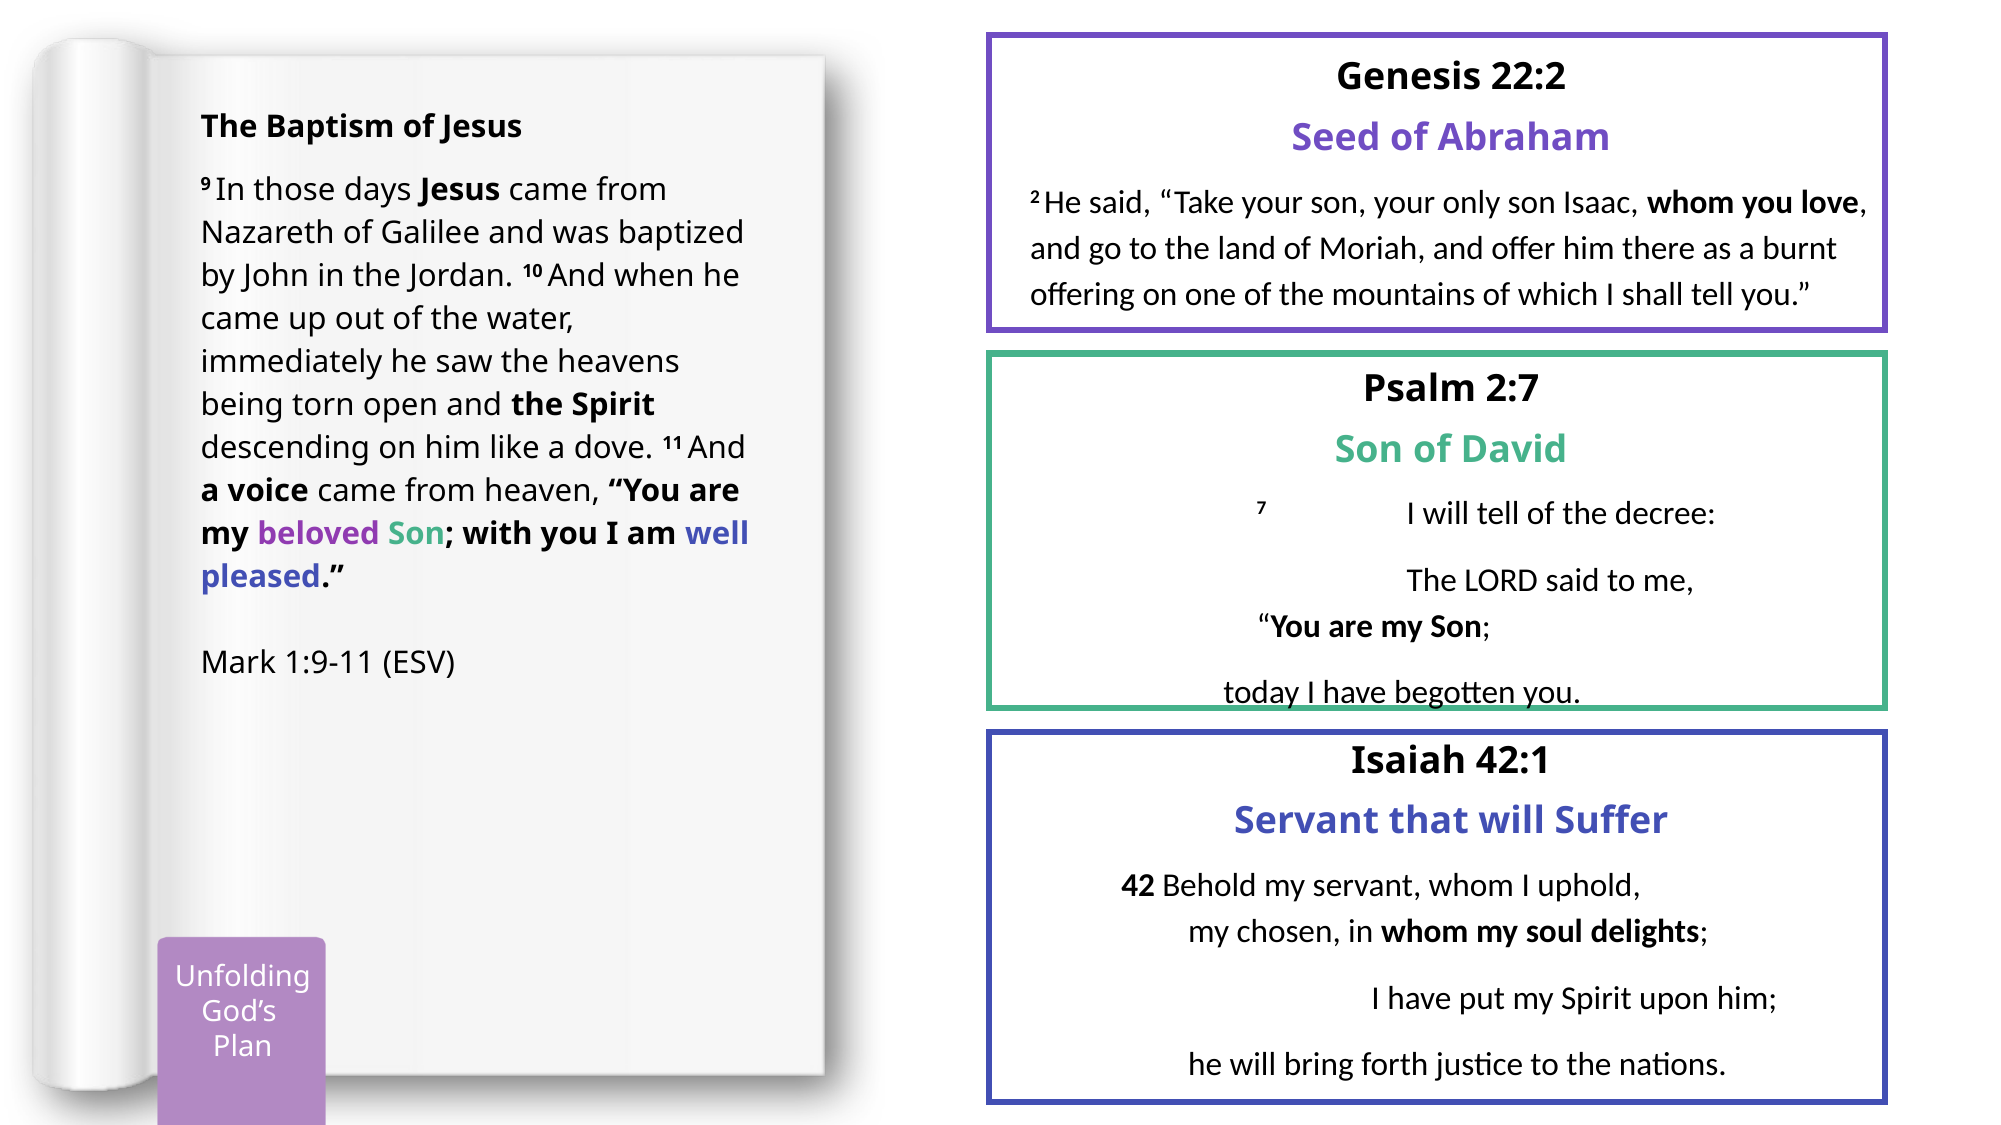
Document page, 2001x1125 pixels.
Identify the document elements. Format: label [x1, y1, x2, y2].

text_box [1015, 44, 1888, 319]
text_box [988, 34, 1886, 331]
text_box [988, 352, 1886, 709]
text_box [1106, 728, 1797, 1091]
picture [0, 0, 860, 1125]
text_box [988, 731, 1886, 1103]
text_box [1141, 356, 1761, 672]
